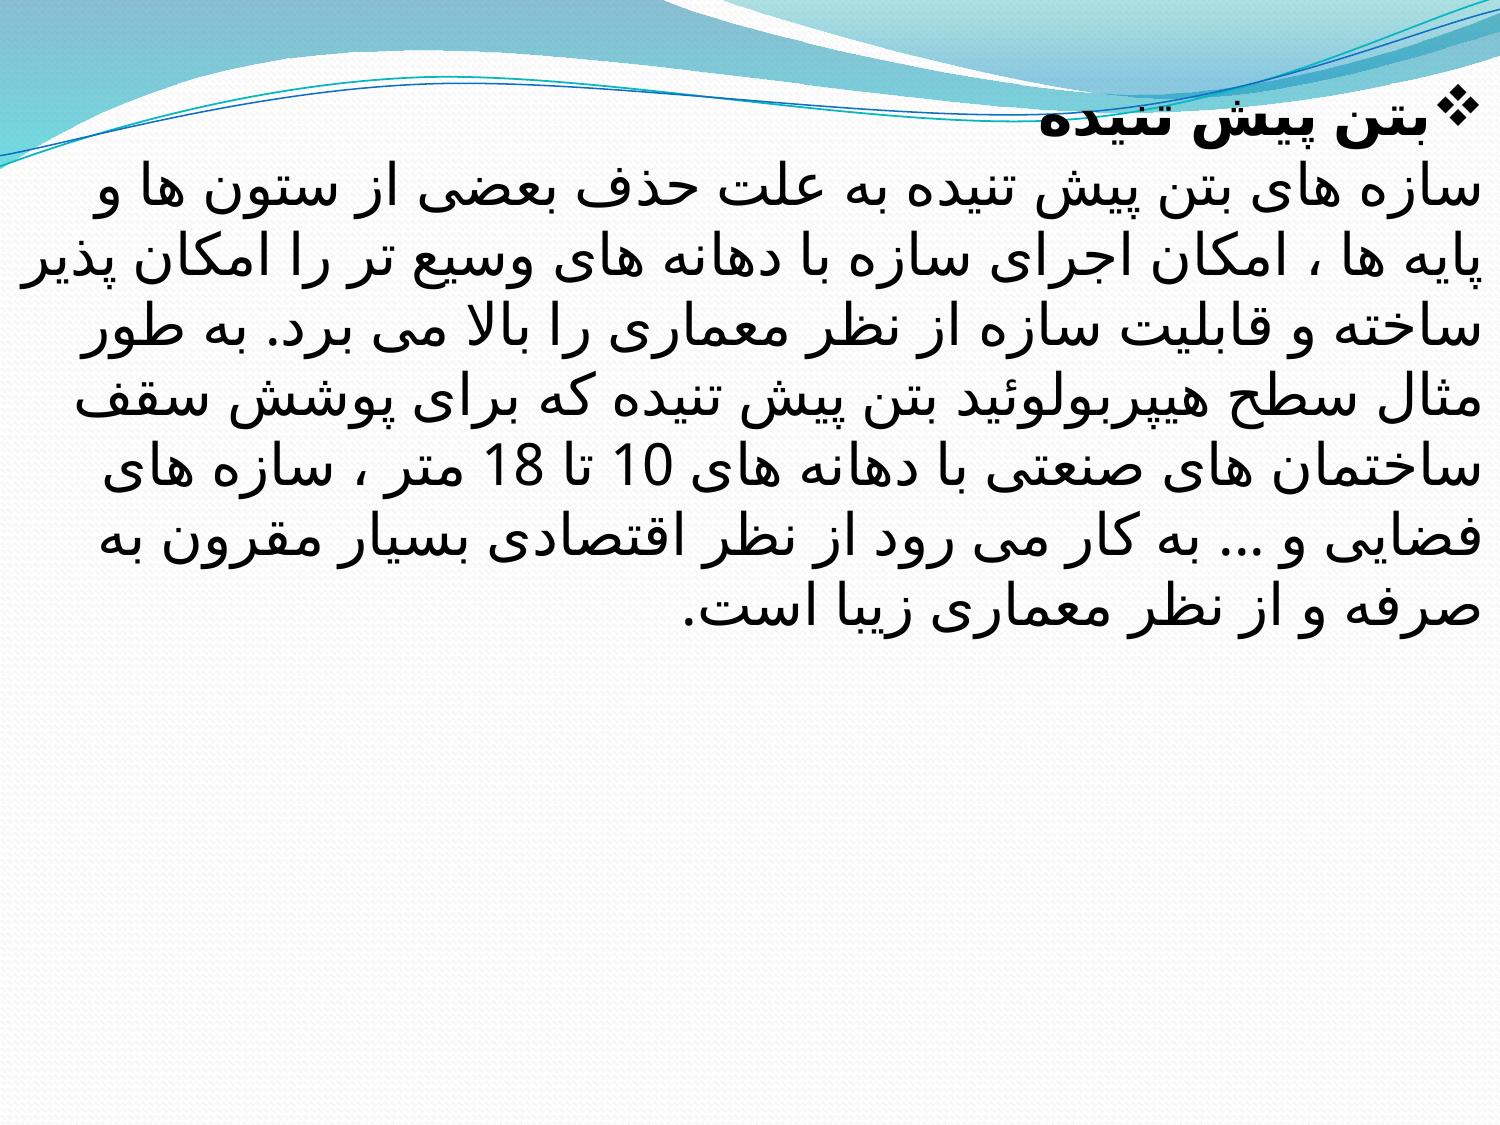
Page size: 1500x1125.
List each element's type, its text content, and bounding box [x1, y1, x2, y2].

text_box بتن پیش تنیده سازه های بتن پیش تنیده به علت حذف بعضی از ستون ها و پایه ها ، امکان اجرای سازه با دهانه های وسیع تر را امکان پذیر ساخته و قابلیت سازه از نظر معماری را بالا می برد. به طور مثال سطح هیپربولوئید بتن پیش تنیده که برای پوشش سقف ساختمان های صنعتی با دهانه های 10 تا 18 متر ، سازه های فضایی و ... به کار می رود از نظر اقتصادی بسیار مقرون به صرفه و از نظر معماری زیبا است. [0, 0, 1500, 785]
